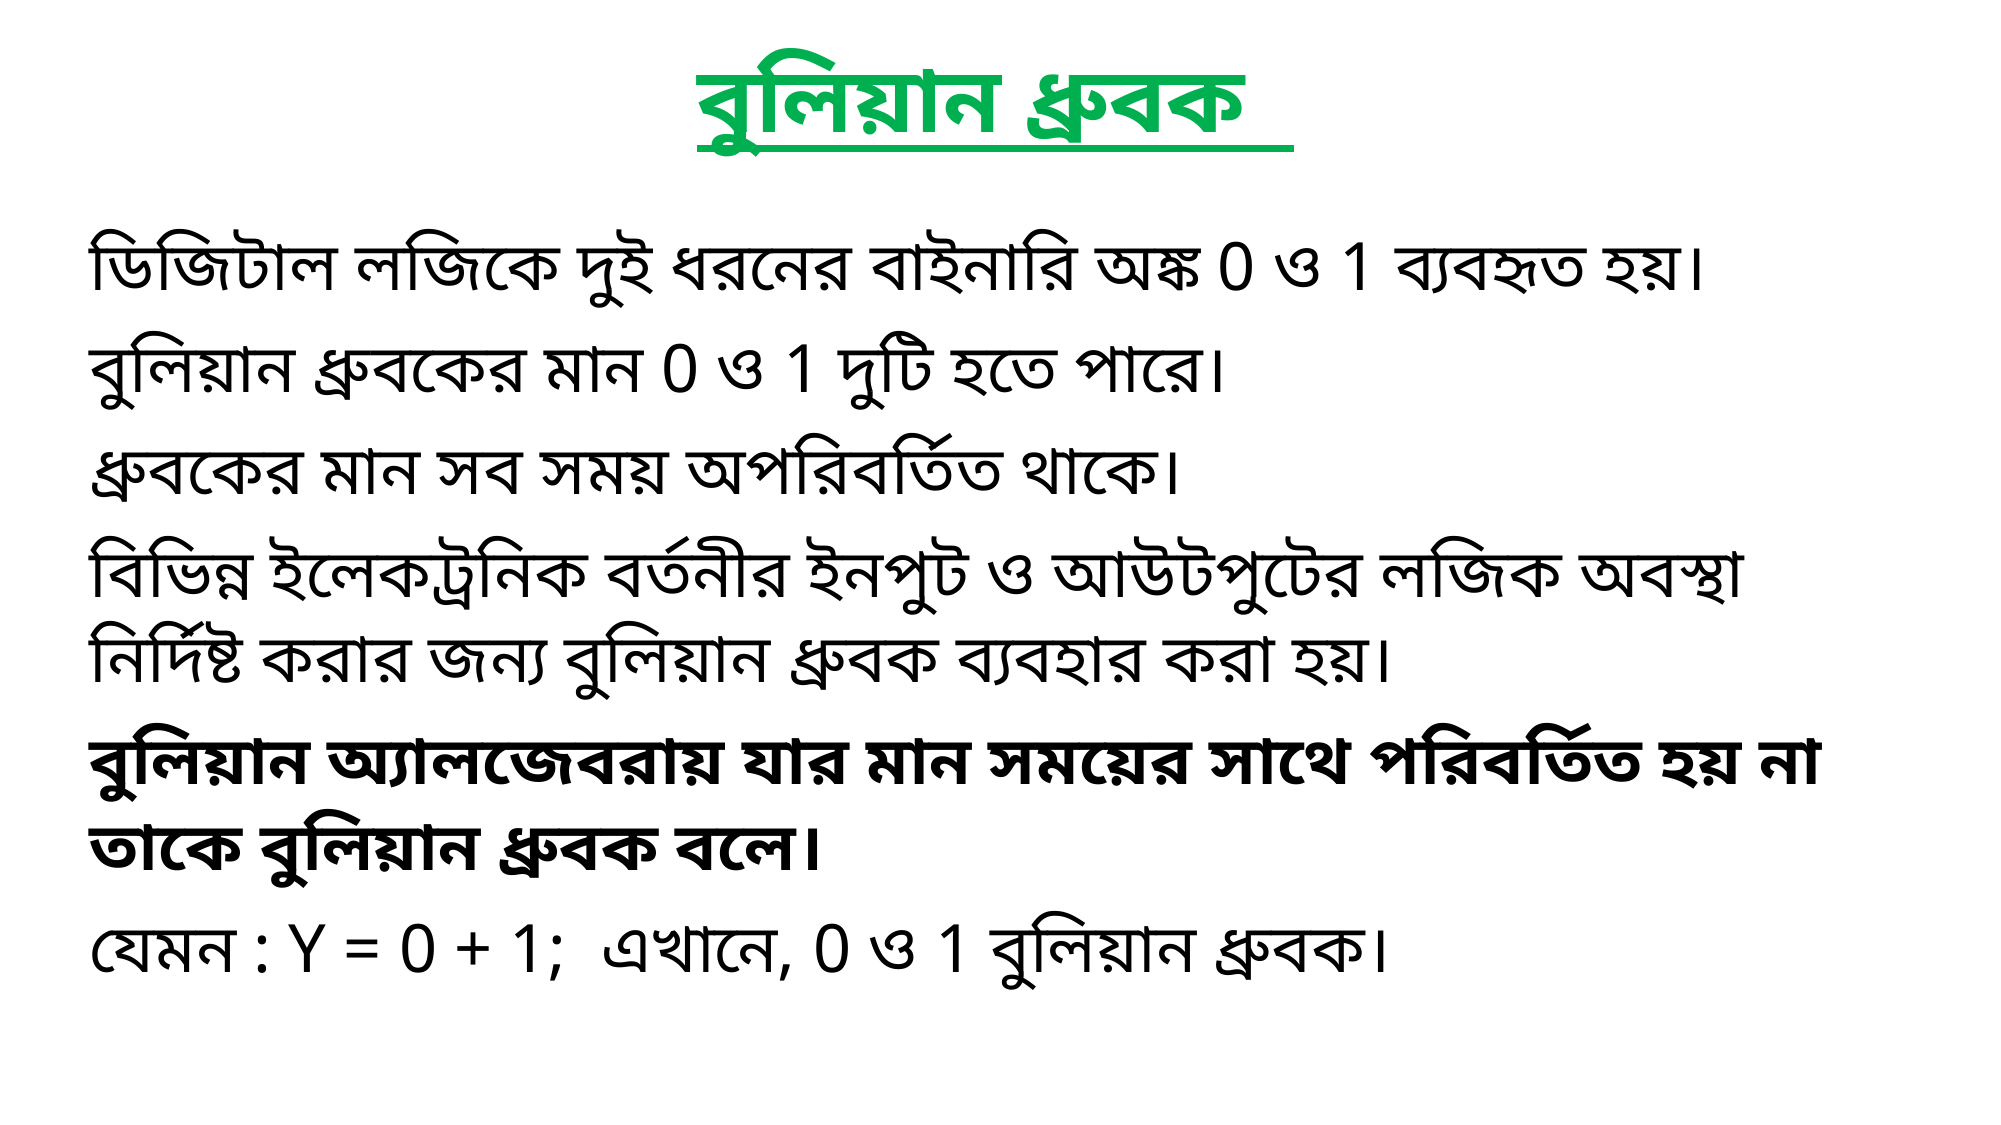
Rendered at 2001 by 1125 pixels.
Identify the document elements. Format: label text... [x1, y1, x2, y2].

text_box ডিজিটাল লজিকে দুই ধরনের বাইনারি অঙ্ক 0 ও 1 ব্যবহৃত হয়। বুলিয়ান ধ্রুবকের মান 0 ও 1 দুটি হতে পারে। ধ্রুবকের মান সব সময় অপরিবর্তিত থাকে। বিভিন্ন ইলেকট্রনিক বর্তনীর ইনপুট ও আউটপুটের লজিক অবস্থা নির্দিষ্ট করার জন্য বুলিয়ান ধ্রুবক ব্যবহার করা হয়। বুলিয়ান অ্যালজেবরায় যার মান সময়ের সাথে পরিবর্তিত হয় না তাকে বুলিয়ান ধ্রুবক বলে। যেমন : Y = 0 + 1; এখানে, 0 ও 1 বুলিয়ান ধ্রুবক। [74, 210, 1916, 994]
text_box বুলিয়ান ধ্রুবক [37, 25, 1954, 159]
